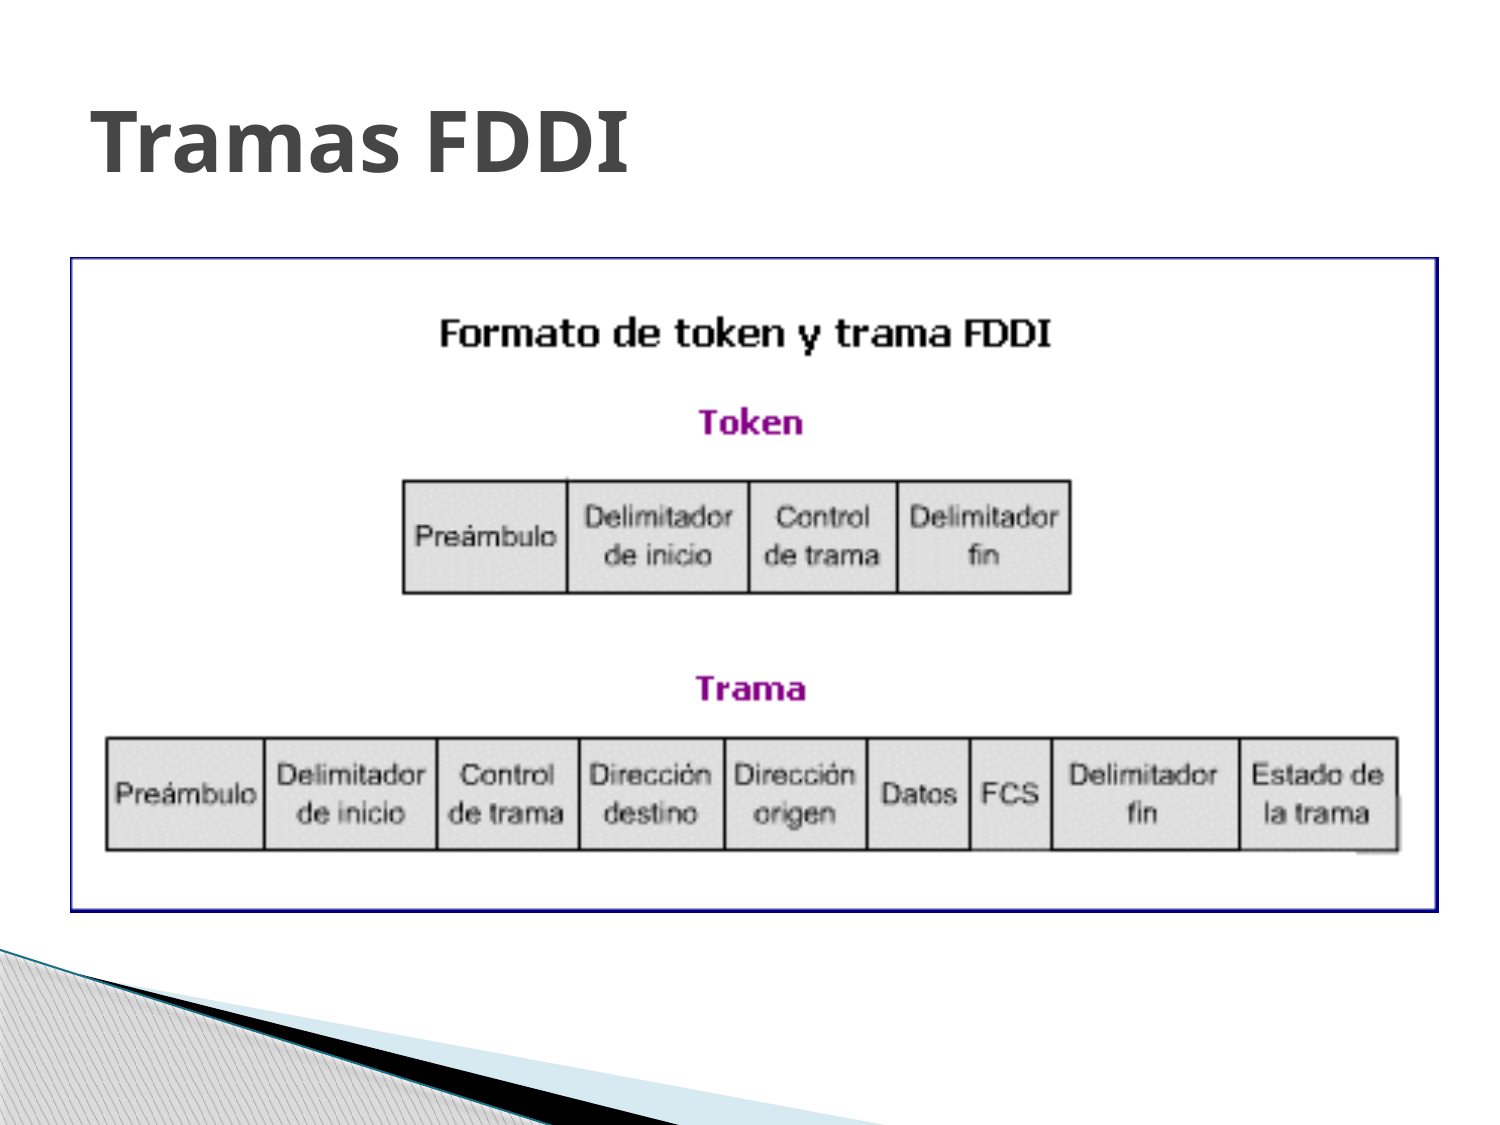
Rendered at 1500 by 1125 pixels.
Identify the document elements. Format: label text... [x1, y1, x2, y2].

title Tramas FDDI [75, 45, 1425, 233]
picture [70, 257, 1439, 913]
